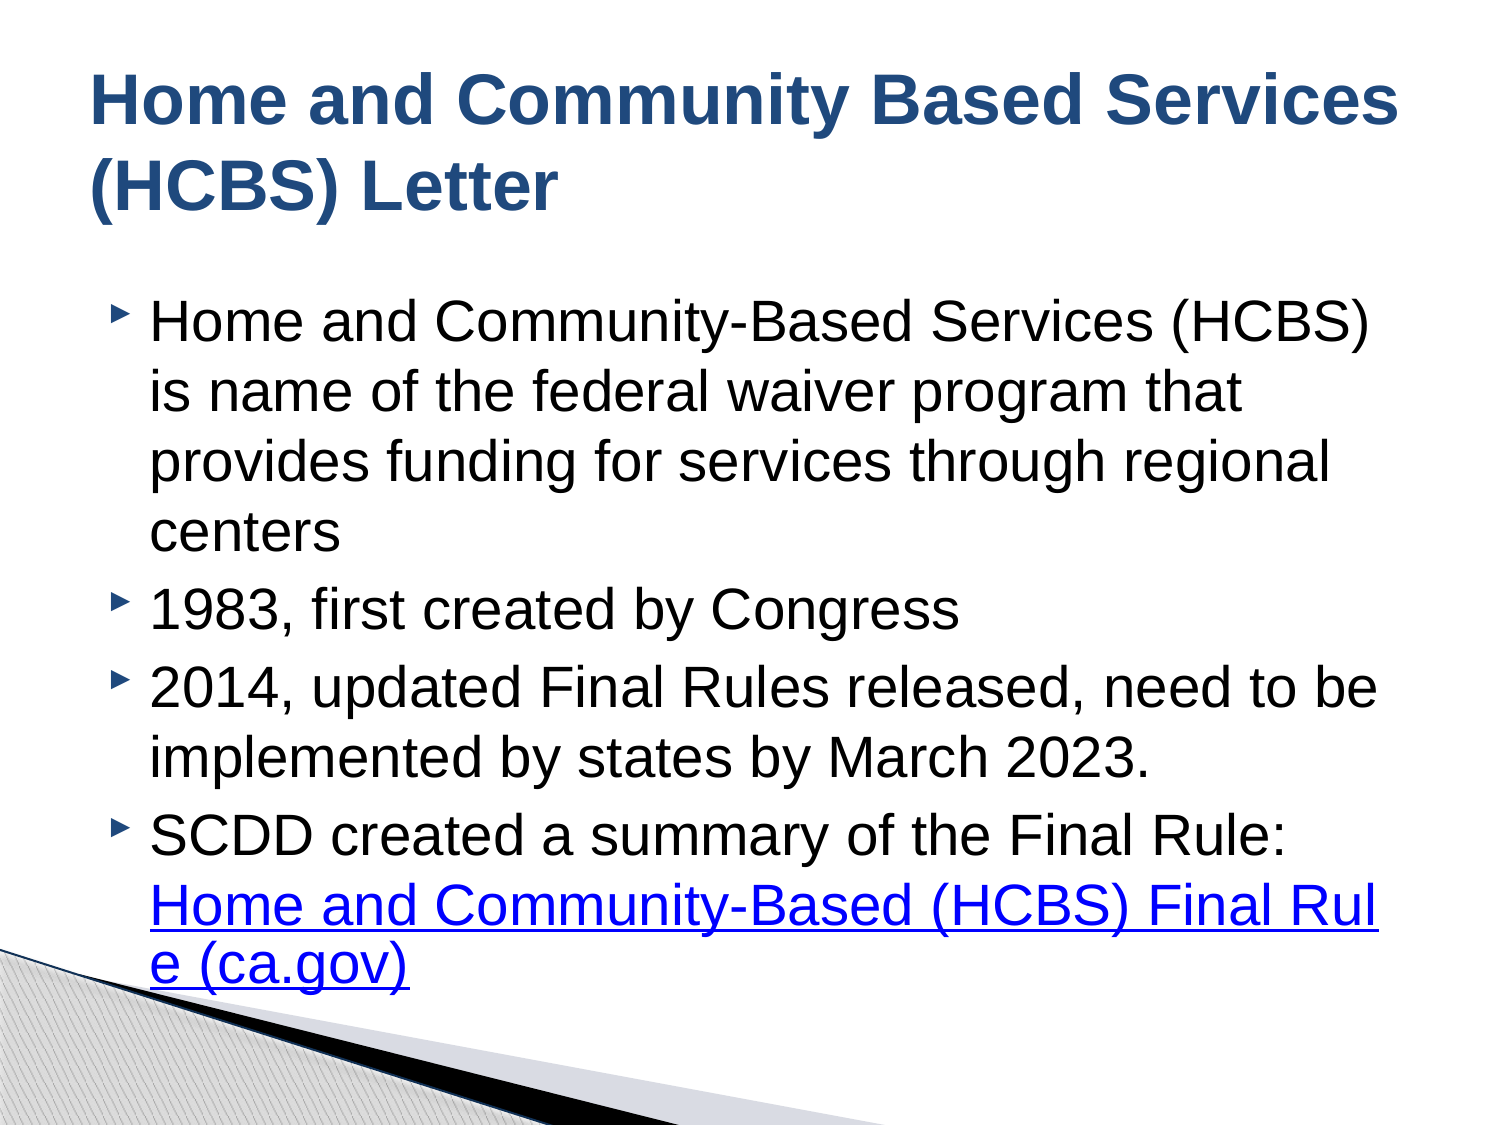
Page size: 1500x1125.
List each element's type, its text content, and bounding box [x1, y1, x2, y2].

title Home and Community Based Services (HCBS) Letter [75, 45, 1425, 200]
list Home and Community-Based Services (HCBS) is name of the federal waiver program that provides funding for services through regional centers 1983, first created by Congress 2014, updated Final Rules released, need to be implemented by states by March 2023. SCDD created a summary of the Final Rule: Home and Community-Based (HCBS) Final Rule (ca.gov) [75, 200, 1425, 1020]
